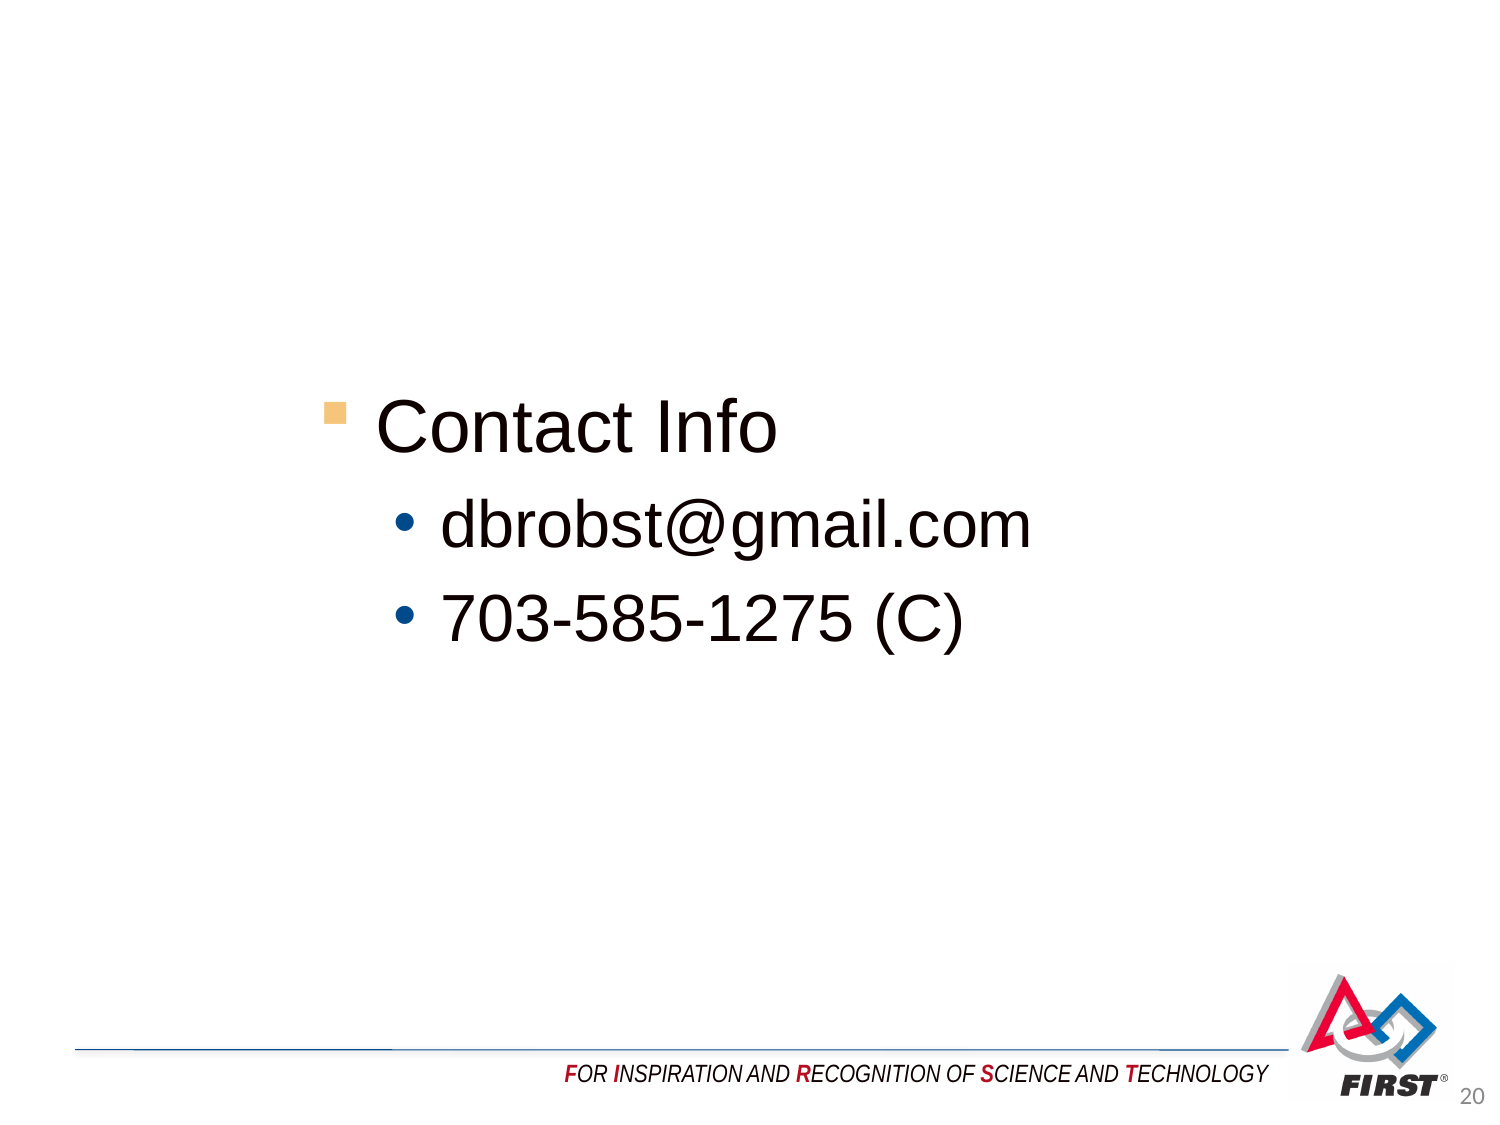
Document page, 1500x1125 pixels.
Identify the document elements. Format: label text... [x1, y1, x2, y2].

slide_number 20 [1149, 1065, 1500, 1125]
picture [1288, 962, 1454, 1065]
text_box [687, 253, 1423, 1059]
text_box Contact Info dbrobst@gmail.com 703-585-1275 (C) [303, 370, 1248, 717]
